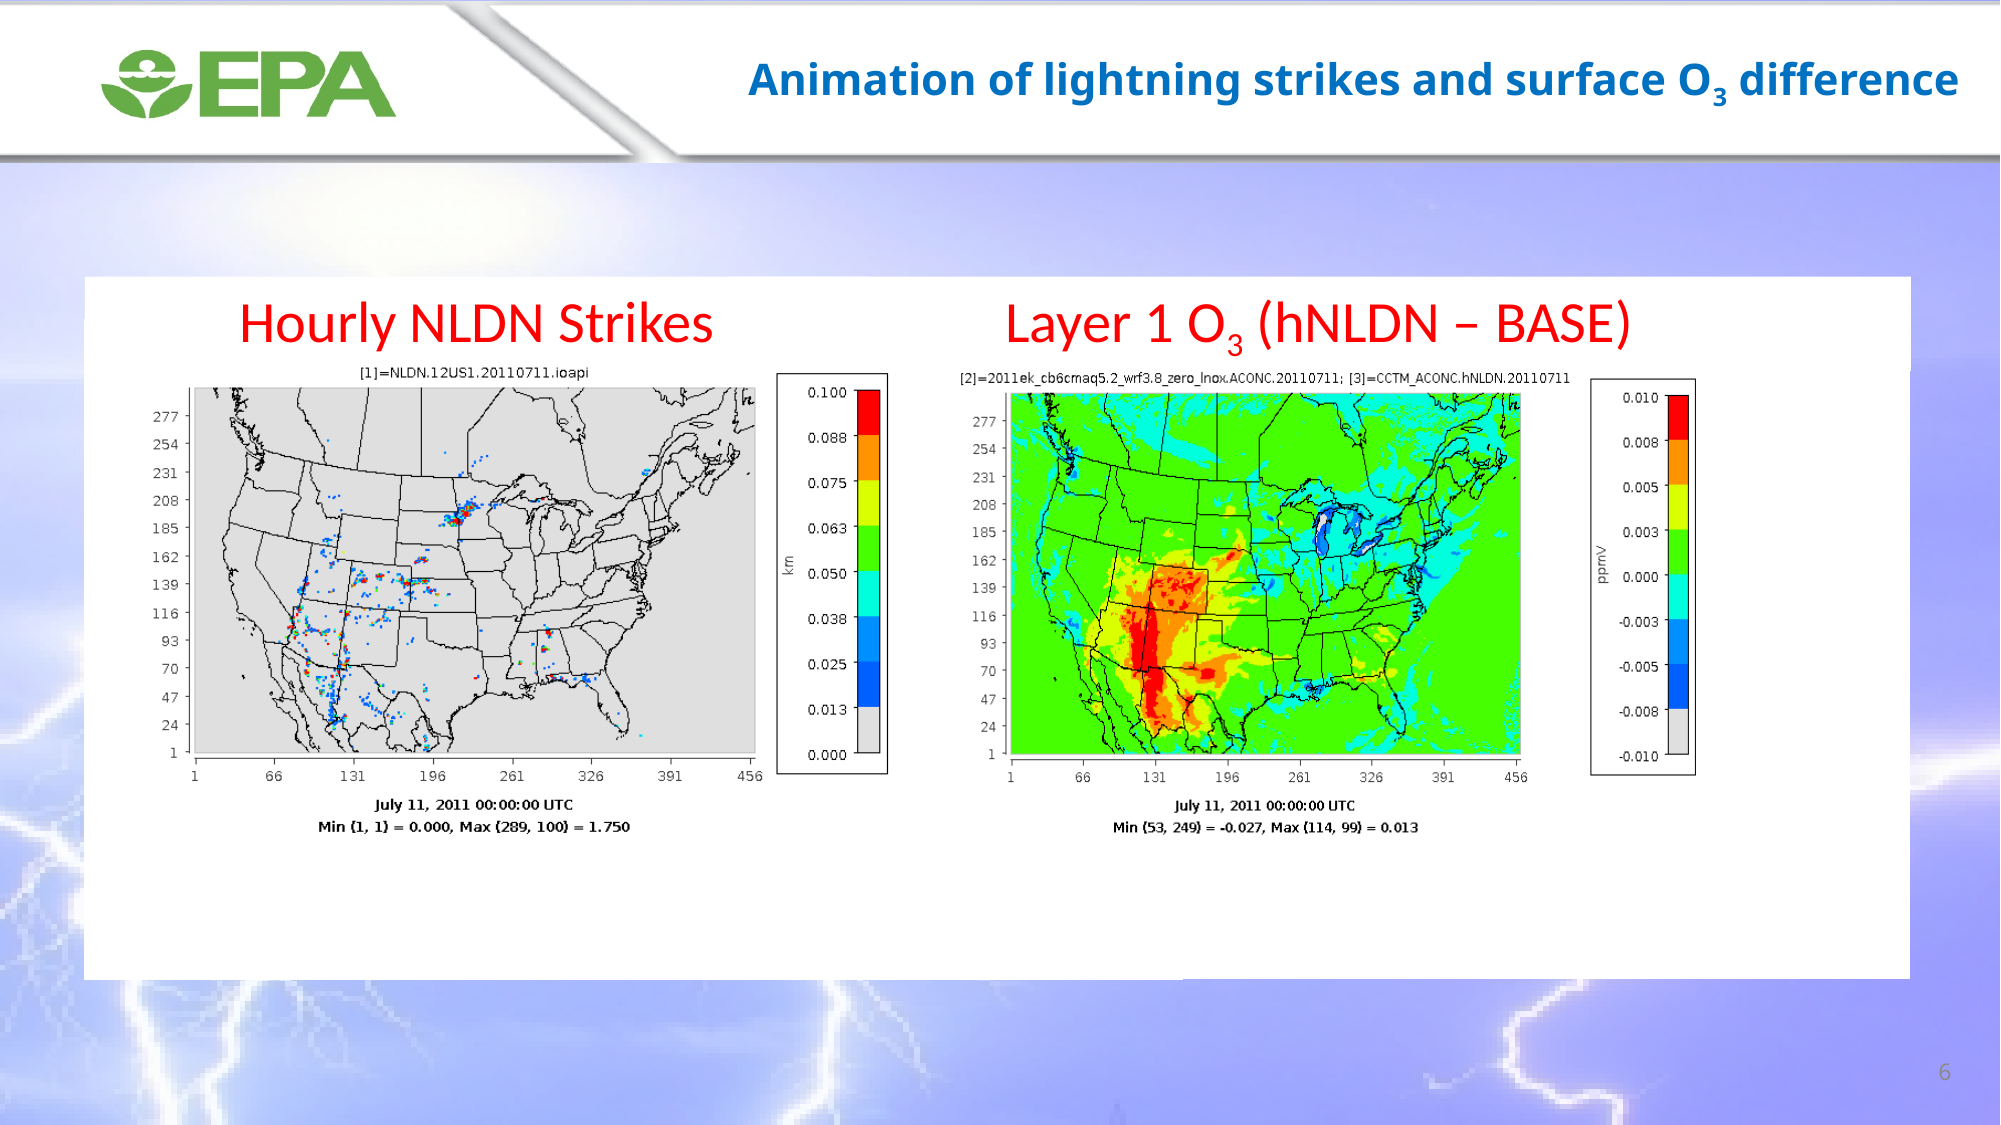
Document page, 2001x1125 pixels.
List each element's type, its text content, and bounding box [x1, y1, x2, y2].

list Animation of lightning strikes and surface O3 difference [733, 44, 2000, 158]
picture [0, 1, 2000, 163]
text_box Layer 1 O3 (hNLDN – BASE) [727, 276, 1911, 371]
picture [84, 319, 1910, 980]
slide_number 6 [1500, 1042, 1967, 1103]
text_box Hourly NLDN Strikes [84, 276, 727, 319]
